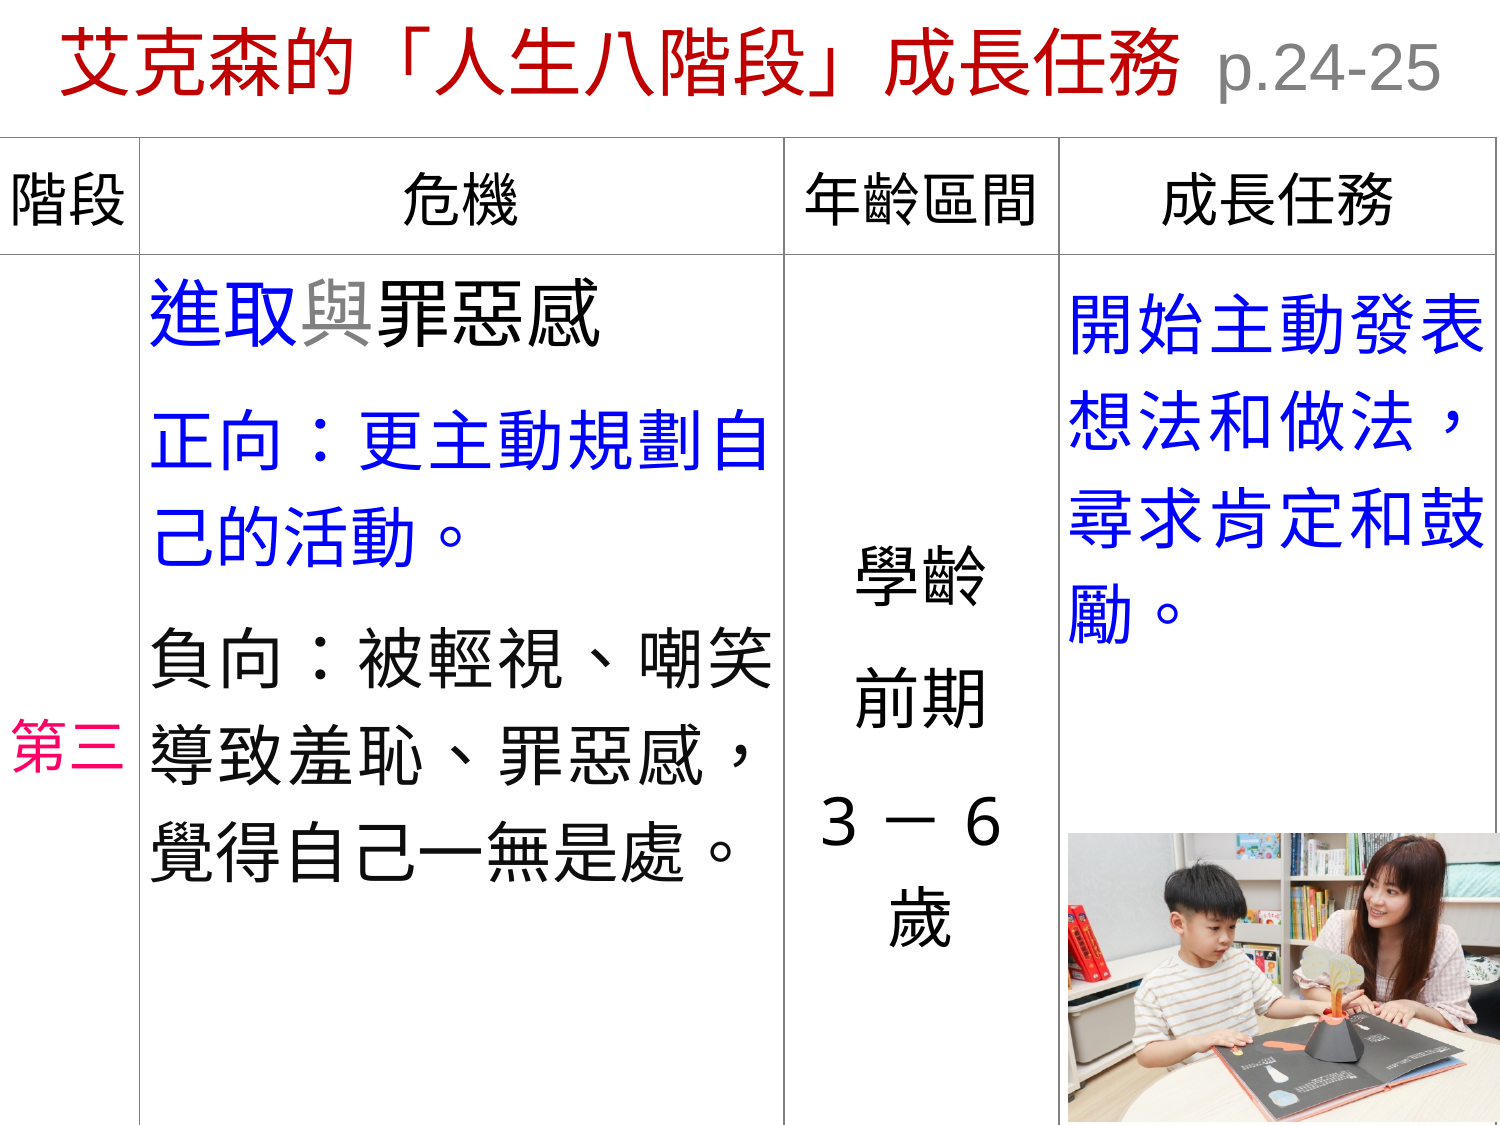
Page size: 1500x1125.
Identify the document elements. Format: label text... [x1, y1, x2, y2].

table_cell 開始主動發表想法和做法，尋求肯定和鼓勵。 聆聽和鼓勵表達 [1060, 255, 1495, 1125]
table_cell 進取與罪惡感 正向：更主動規劃自己的活動。 負向：被輕視、嘲笑導致羞恥、罪惡感，覺得自己一無是處。 >讚賞/鼓勵vs羞辱 [140, 255, 783, 1125]
table_cell 第三 [0, 255, 139, 1125]
title 艾克森的「人生八階段」成長任務 p.24-25 [0, 12, 1500, 113]
table_header 成長任務 [1060, 138, 1495, 254]
table_cell 學齡 前期 3－6歲 [785, 255, 1058, 1125]
table_header 年齡區間 [785, 138, 1058, 254]
table_header 階段 [0, 138, 139, 254]
picture [1068, 833, 1500, 1122]
table_header 危機 [140, 138, 783, 254]
